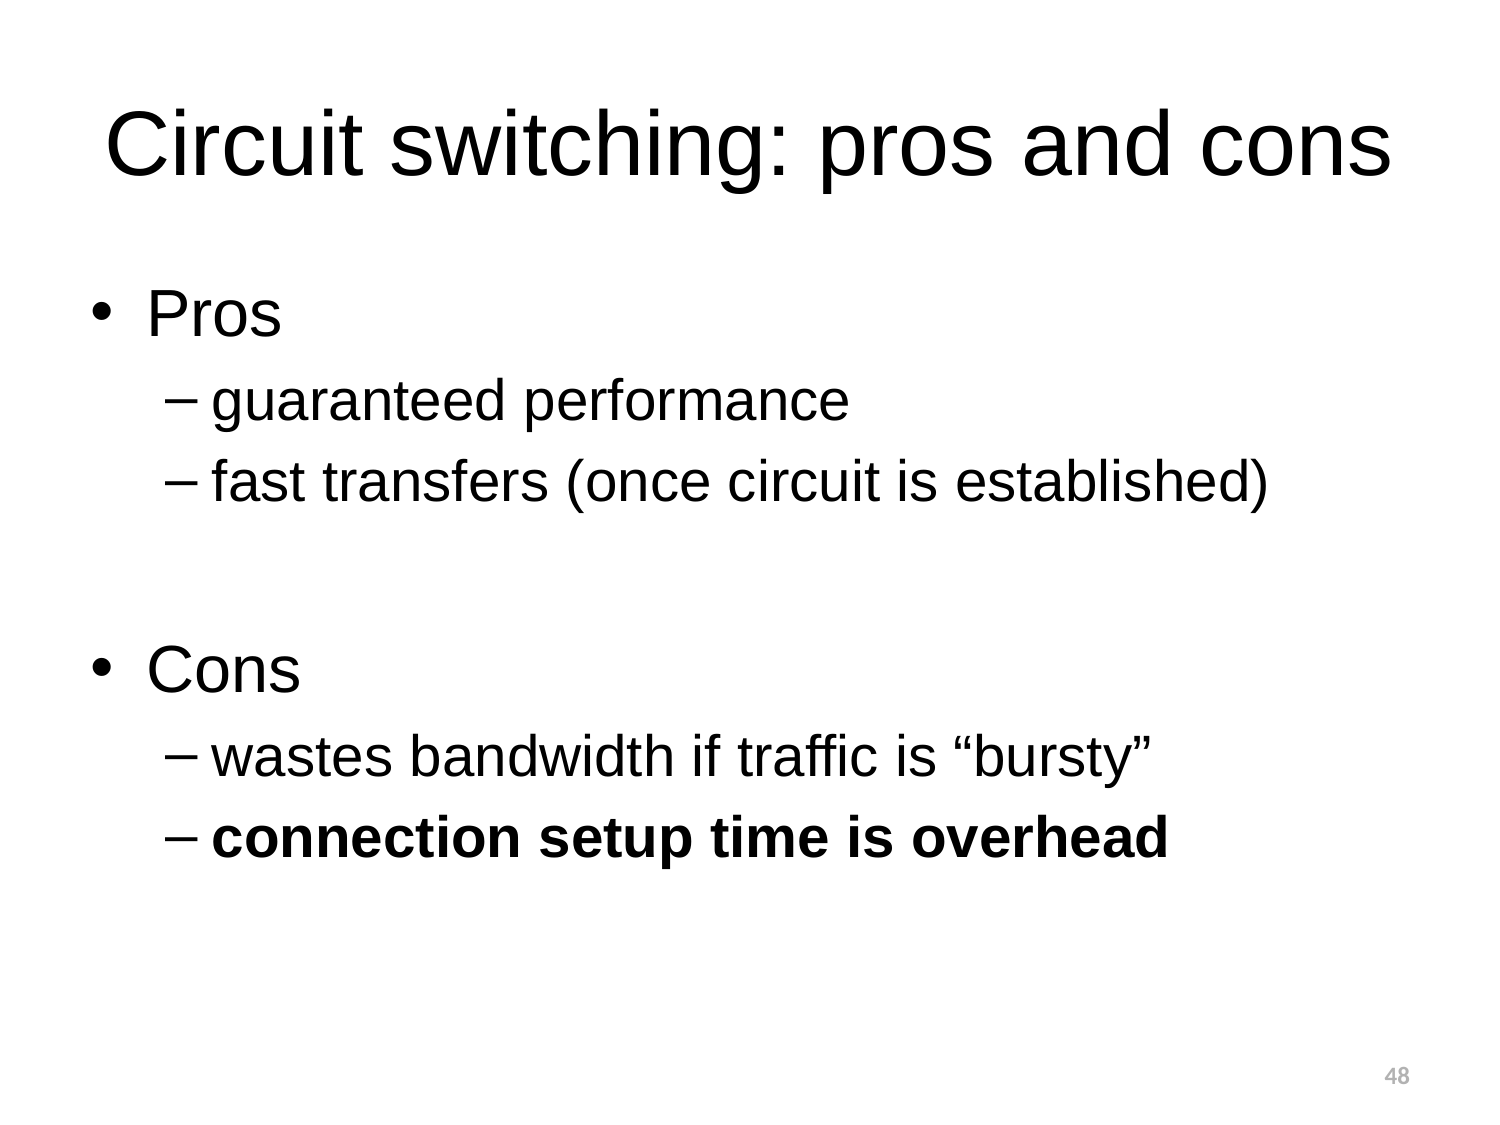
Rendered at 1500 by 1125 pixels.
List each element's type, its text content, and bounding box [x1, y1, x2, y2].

title Circuit switching: pros and cons [75, 45, 1425, 233]
slide_number 48 [1074, 1044, 1425, 1105]
list Pros guaranteed performance fast transfers (once circuit is established) Cons wastes bandwidth if traffic is “bursty” connection setup time is overhead [75, 262, 1425, 1005]
